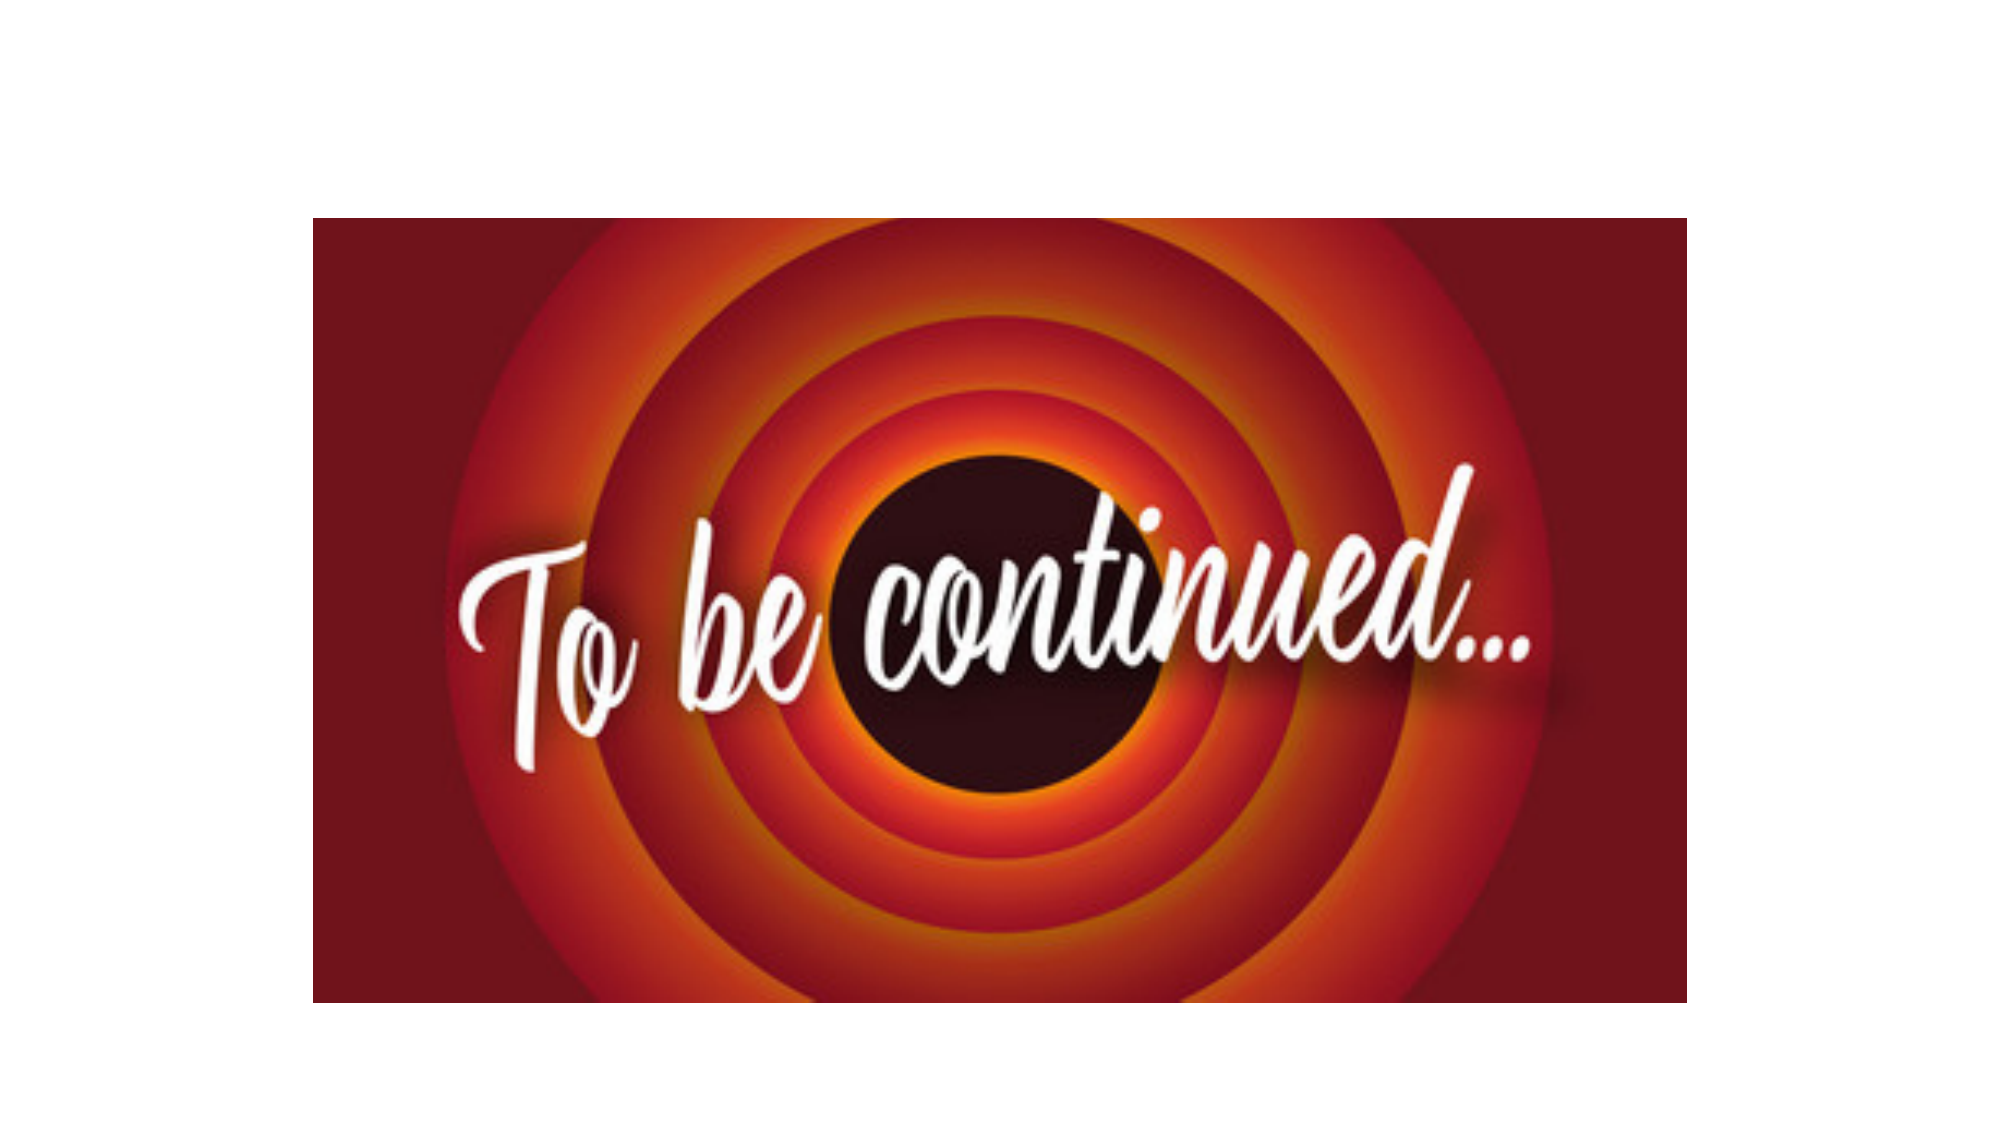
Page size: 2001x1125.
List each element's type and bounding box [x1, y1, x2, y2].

picture [313, 218, 1687, 1003]
